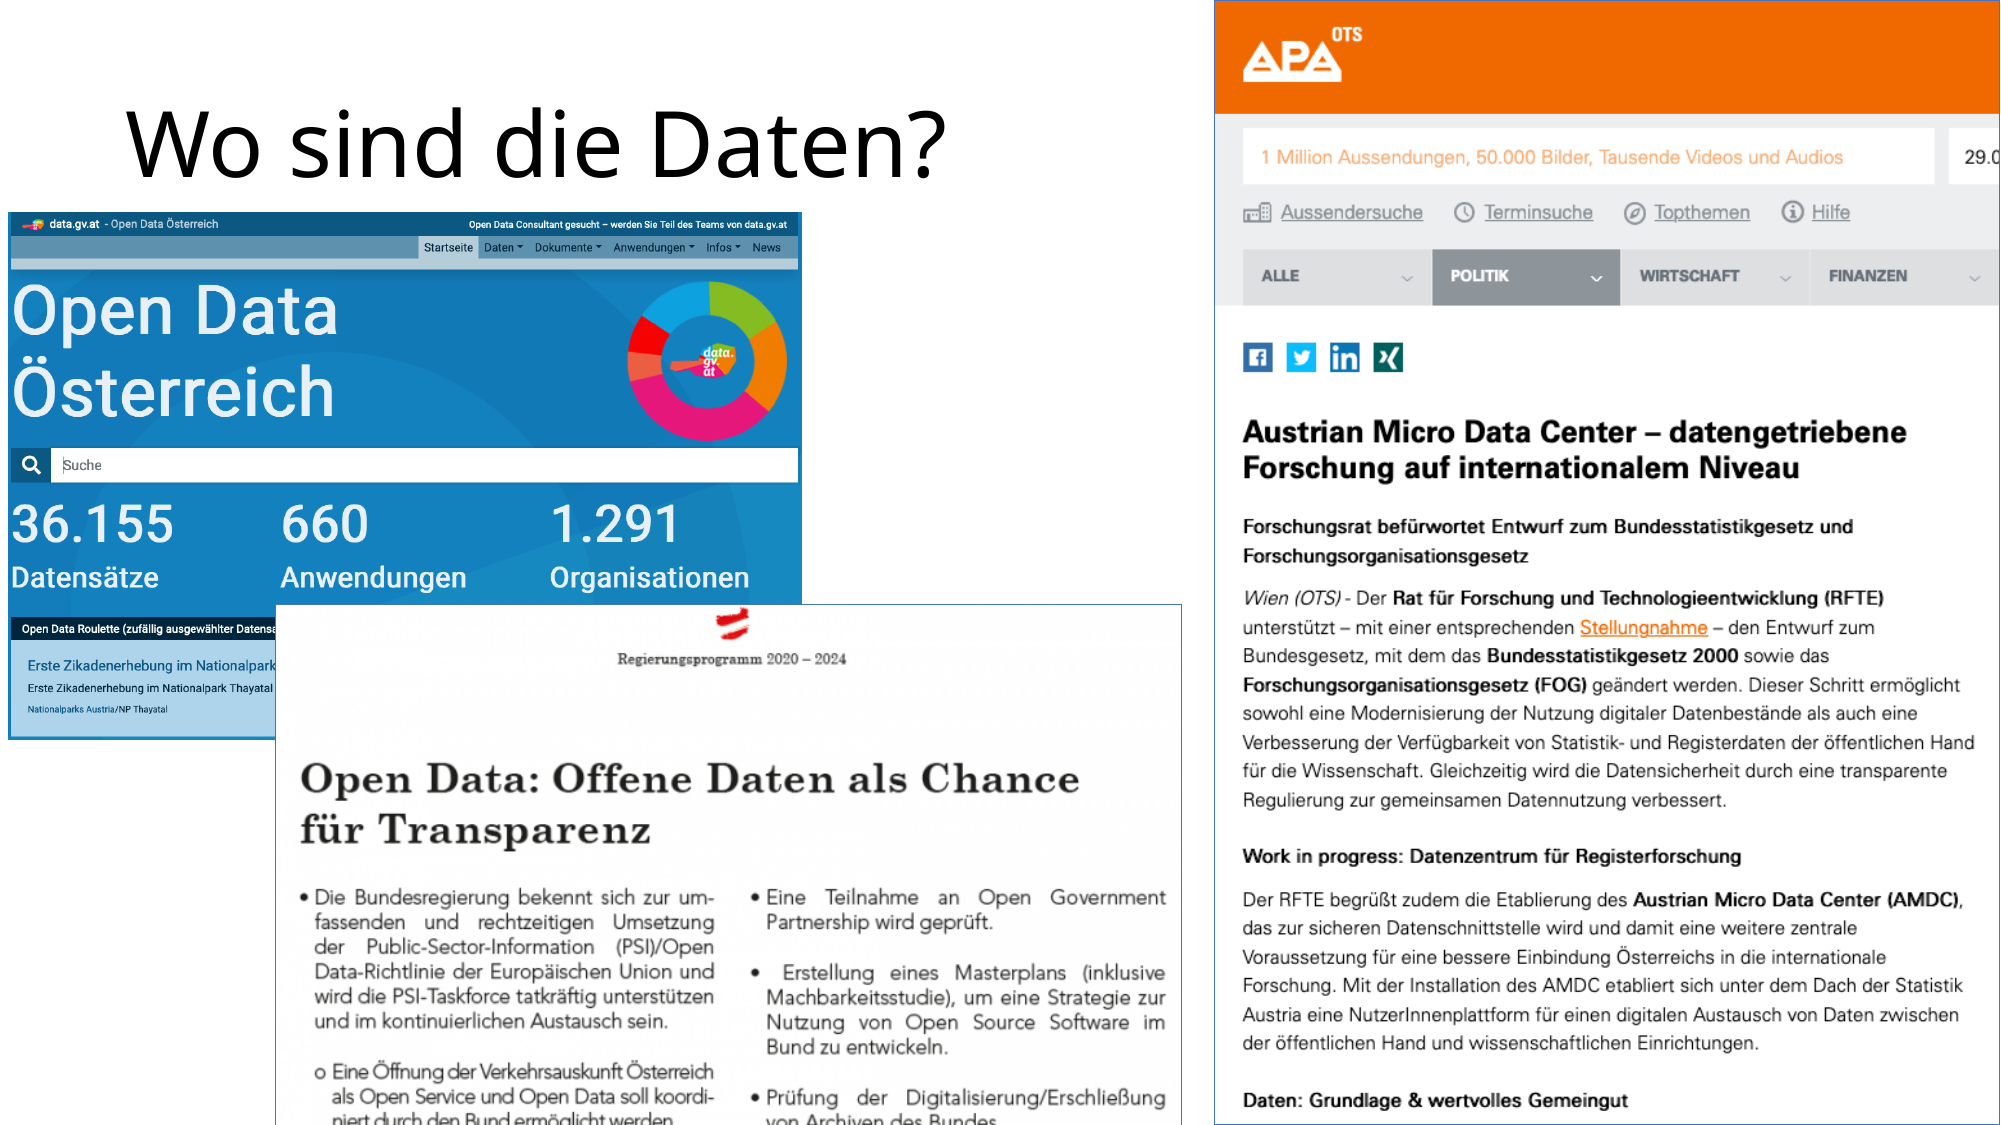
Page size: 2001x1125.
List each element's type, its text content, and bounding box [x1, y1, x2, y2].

picture [1214, 0, 2000, 1125]
title Wo sind die Daten? [110, 38, 1214, 257]
picture [8, 212, 1182, 1125]
